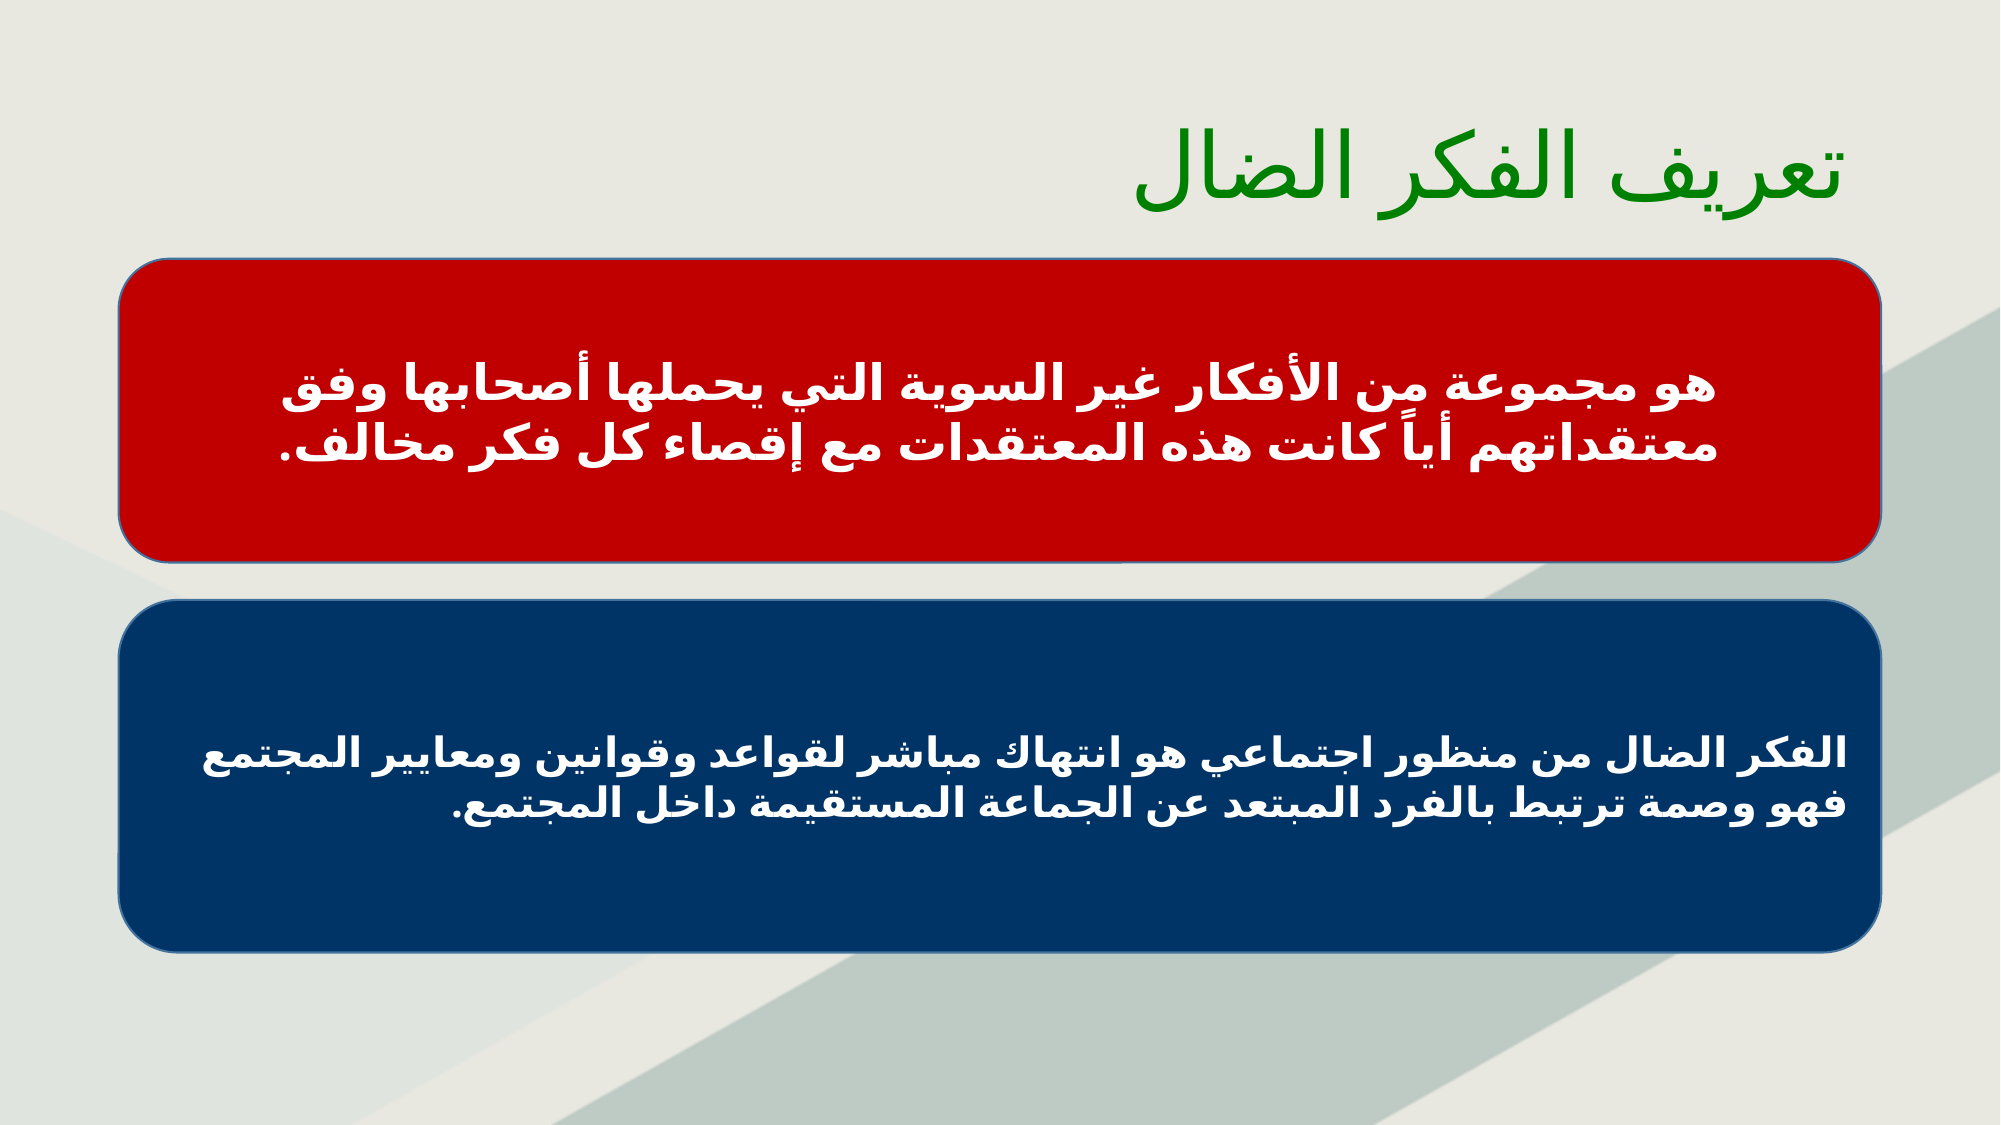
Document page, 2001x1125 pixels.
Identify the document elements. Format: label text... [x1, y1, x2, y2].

title تعريف الفكر الضال [137, 59, 1863, 268]
text_box الفكر الضال من منظور اجتماعي هو انتهاك مباشر لقواعد وقوانين ومعايير المجتمع فهو وصمة ترتبط بالفرد المبتعد عن الجماعة المستقيمة داخل المجتمع. [117, 598, 1883, 954]
picture [0, 0, 2001, 1125]
text_box هو مجموعة من الأفكار غير السوية التي يحملها أصحابها وفق معتقداتهم أياً كانت هذه المعتقدات مع إقصاء كل فكر مخالف. [117, 257, 1883, 564]
